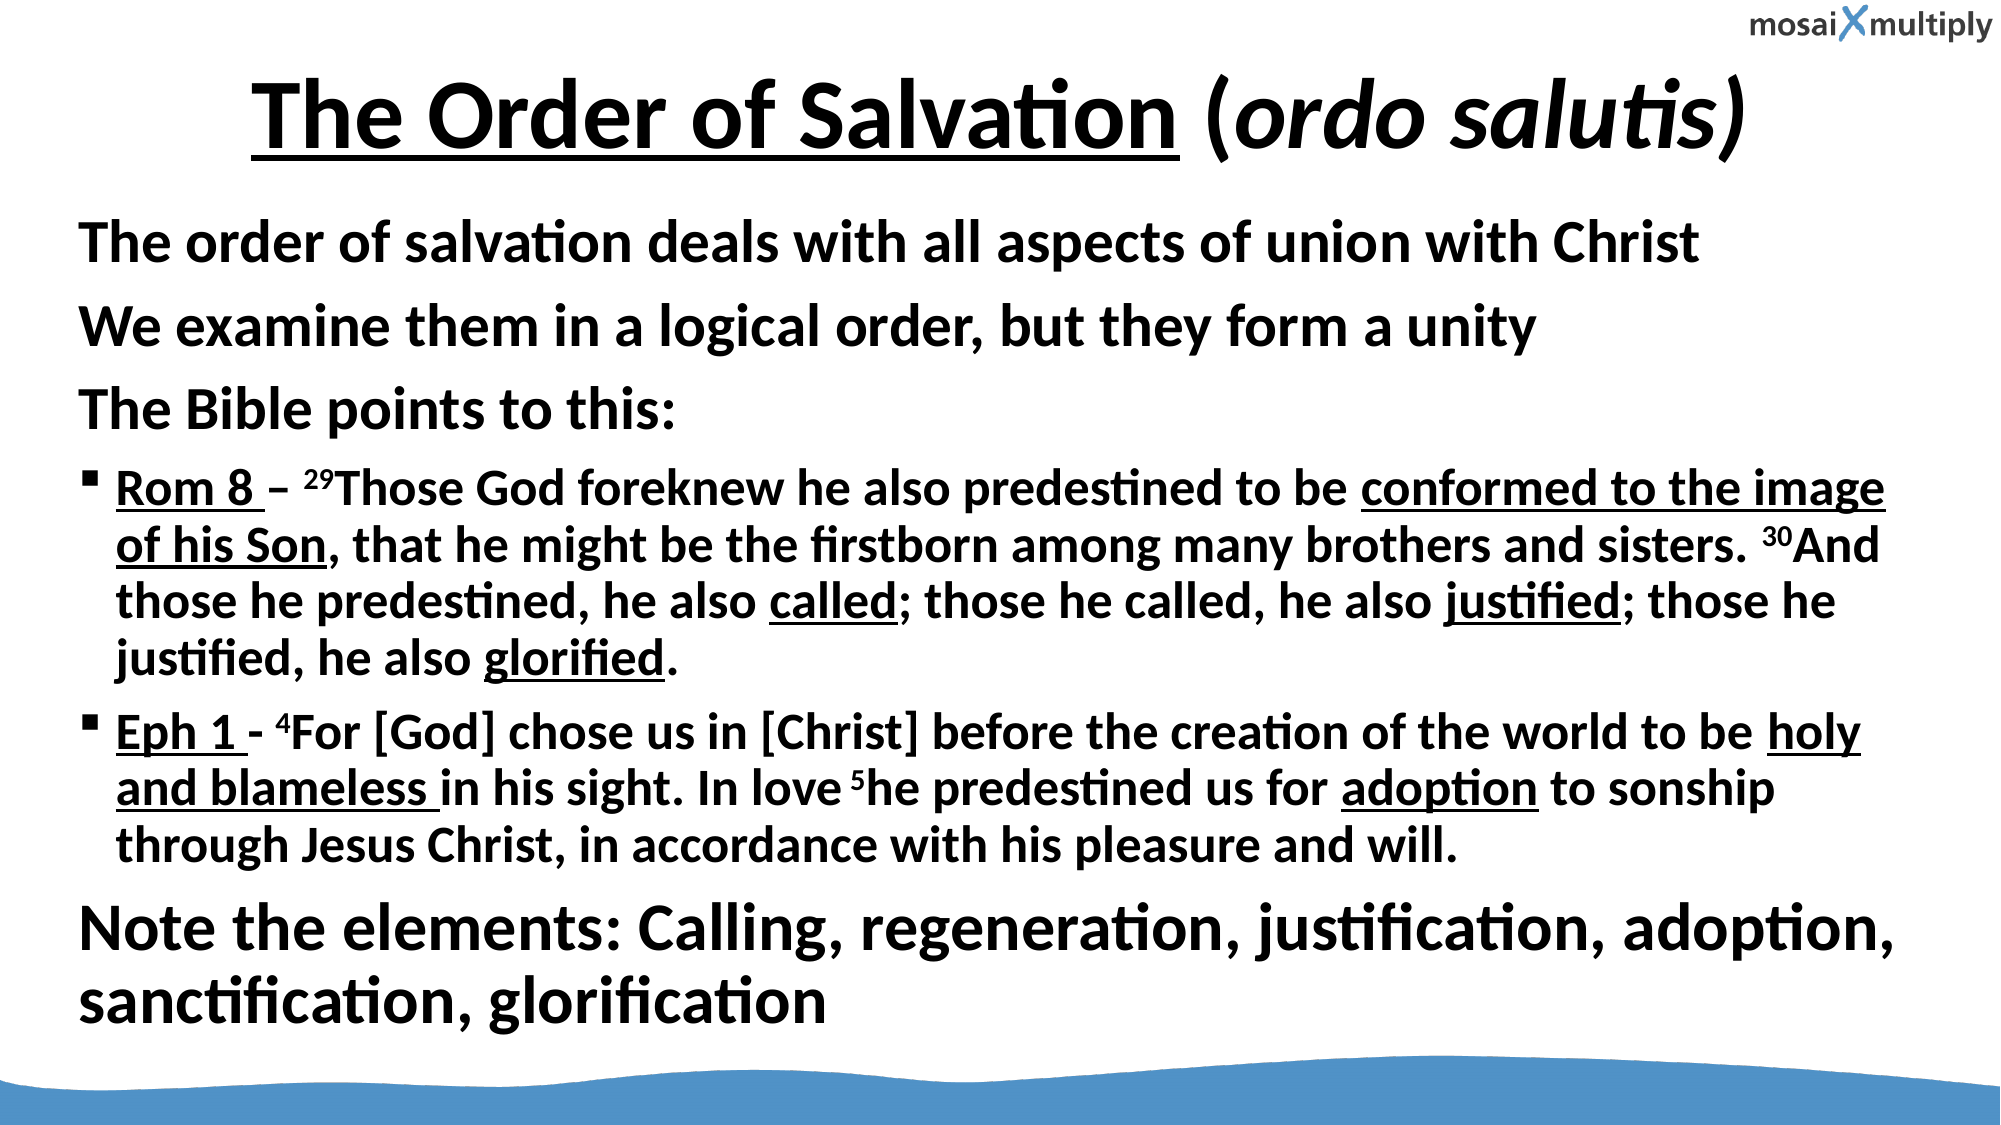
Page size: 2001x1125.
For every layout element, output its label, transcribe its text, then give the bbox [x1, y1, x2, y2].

picture [1741, 0, 2000, 46]
text_box The Order of Salvation (ordo salutis) [33, 40, 1967, 176]
subtitle The order of salvation deals with all aspects of union with Christ We examine them in a logical order, but they form a unity The Bible points to this: Rom 8 – 29Those God foreknew he also predestined to be conformed to the image of his Son, that he might be the firstborn among many brothers and sisters. 30And those he predestined, he also called; those he called, he also justified; those he justified, he also glorified. Eph 1 - 4For [God] chose us in [Christ] before the creation of the world to be holy and blameless in his sight. In love 5he predestined us for adoption to sonship through Jesus Christ, in accordance with his pleasure and will. Note the elements: Calling, regeneration, justification, adoption, sanctification, glorification [63, 201, 1937, 1039]
picture [0, 1039, 2000, 1125]
